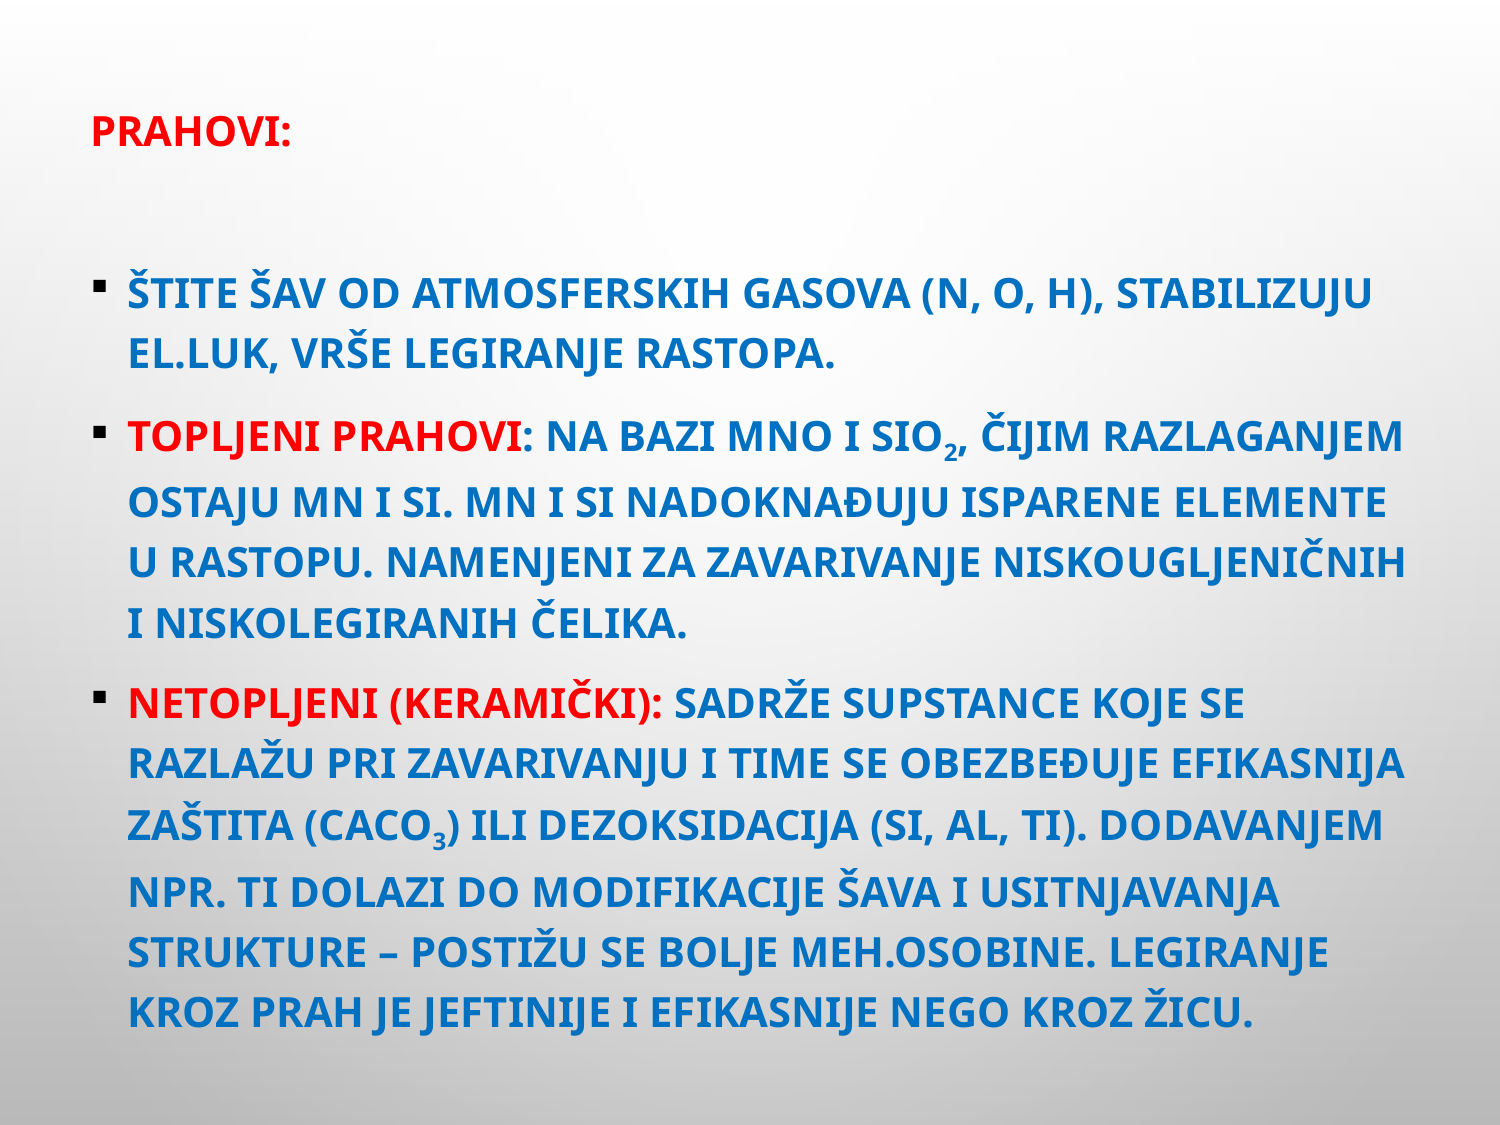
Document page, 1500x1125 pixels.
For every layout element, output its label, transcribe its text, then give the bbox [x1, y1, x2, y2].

picture [0, 0, 1500, 1125]
list Prahovi: Štite šav od atmosferskih gasova (N, O, H), stabilizuju el.luk, vrše legiranje rastopa. Topljeni prahovi: Na bazi MnO i SiO2, čijim razlaganjem ostaju Mn i Si. Mn i Si nadoknađuju isparene elemente u rastopu. Namenjeni za zavarivanje niskougljeničnih i niskolegiranih čelika. Netopljeni (keramički): sadrže supstance koje se razlažu pri zavarivanju i time se obezbeđuje efikasnija zaštita (CaCO3) ili dezoksidacija (Si, Al, Ti). Dodavanjem npr. Ti dolazi do modifikacije šava i usitnjavanja strukture – postižu se bolje meh.osobine. Legiranje kroz prah je jeftinije i efikasnije nego kroz žicu. [75, 87, 1425, 1050]
